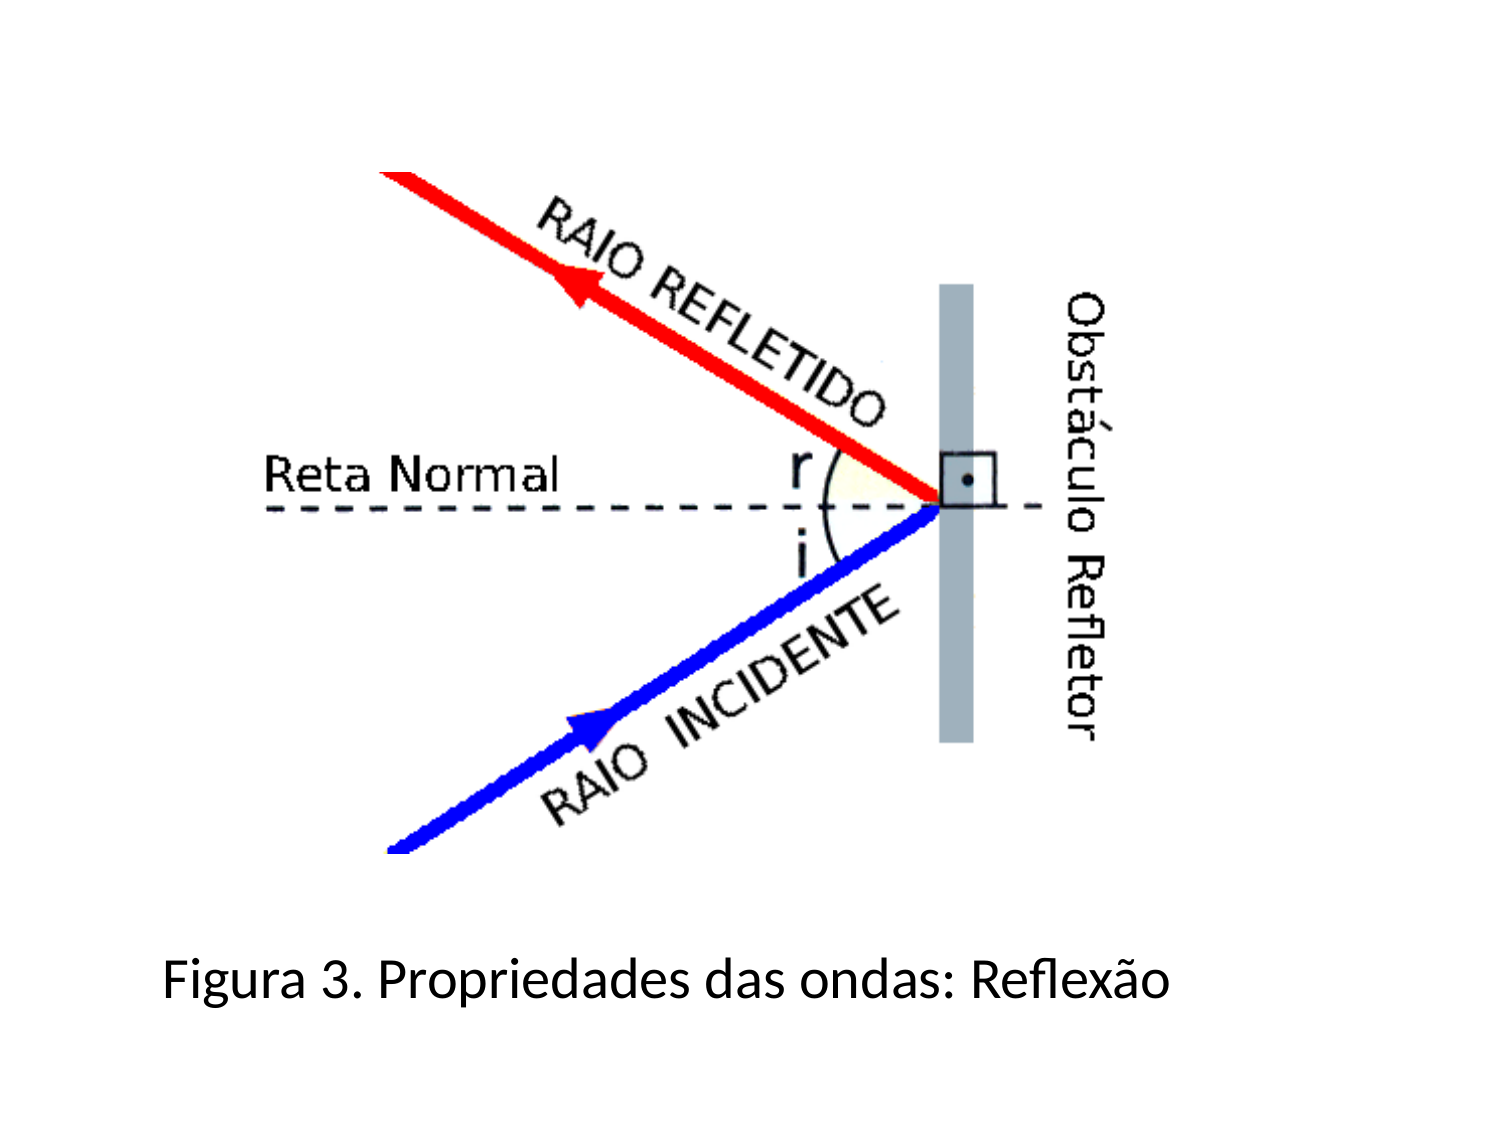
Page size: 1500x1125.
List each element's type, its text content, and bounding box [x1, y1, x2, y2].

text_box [253, 136, 1152, 855]
title Figura 3. Propriedades das ondas: Reflexão [147, 881, 1498, 1069]
